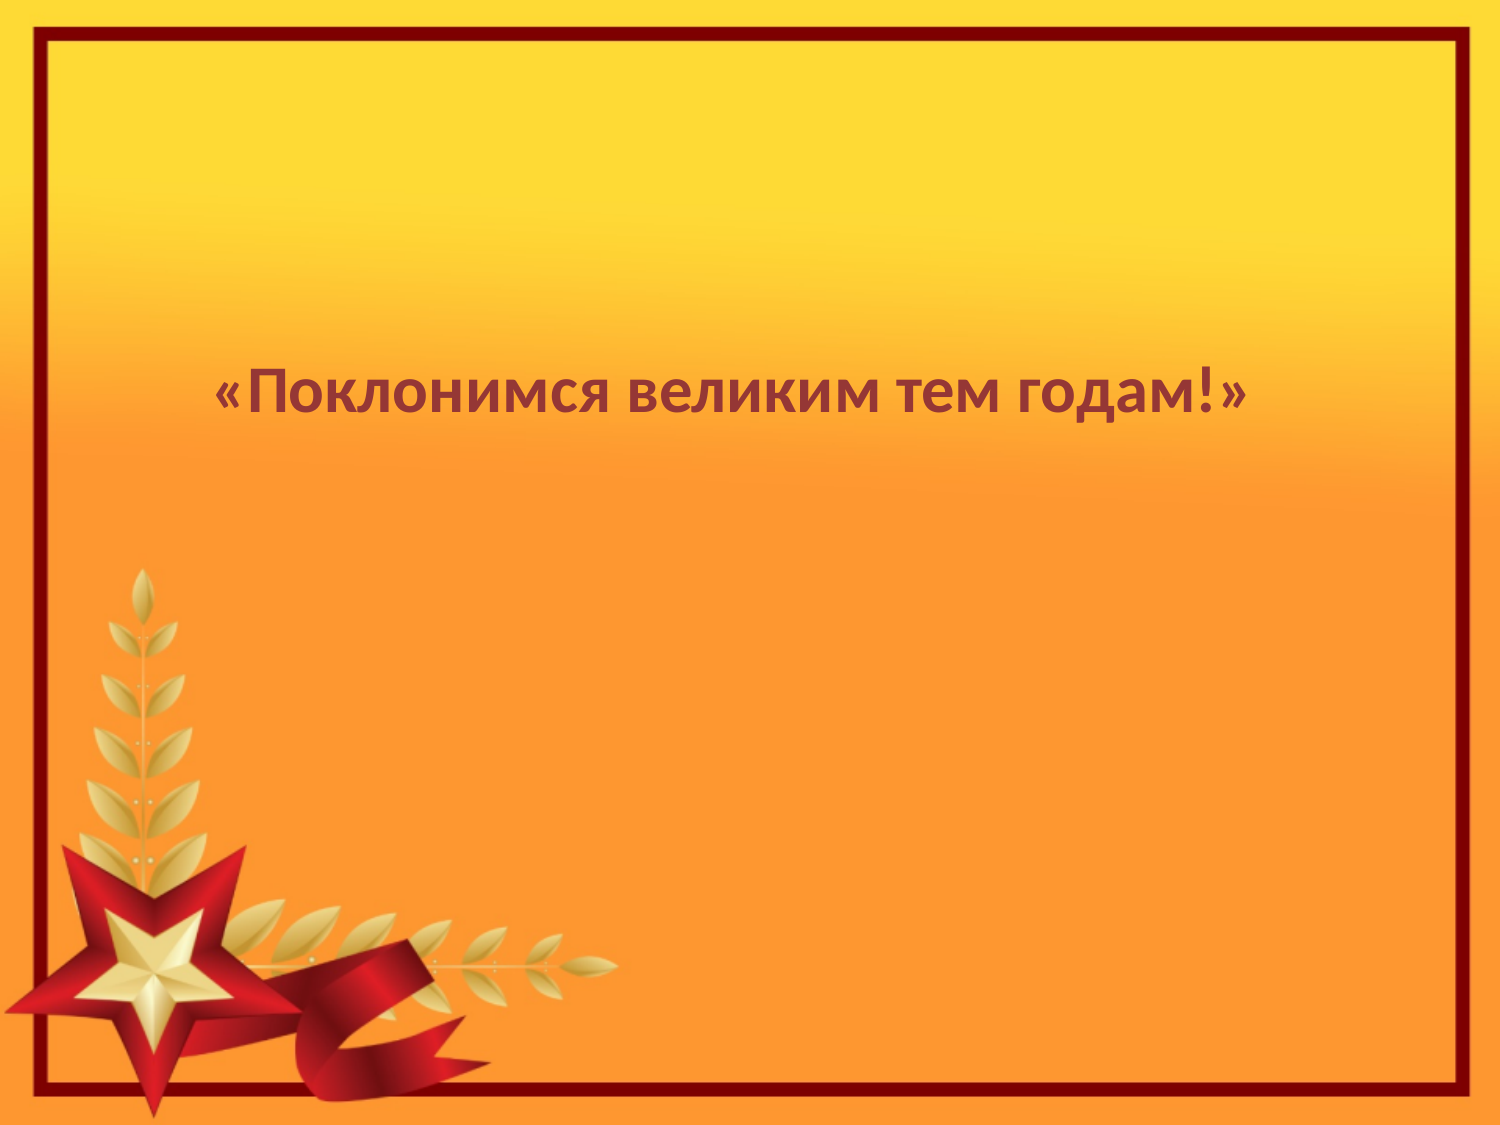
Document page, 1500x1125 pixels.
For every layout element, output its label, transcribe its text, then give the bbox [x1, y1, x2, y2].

picture [0, 0, 1500, 1125]
subtitle «Поклонимся великим тем годам!» [112, 338, 1353, 575]
